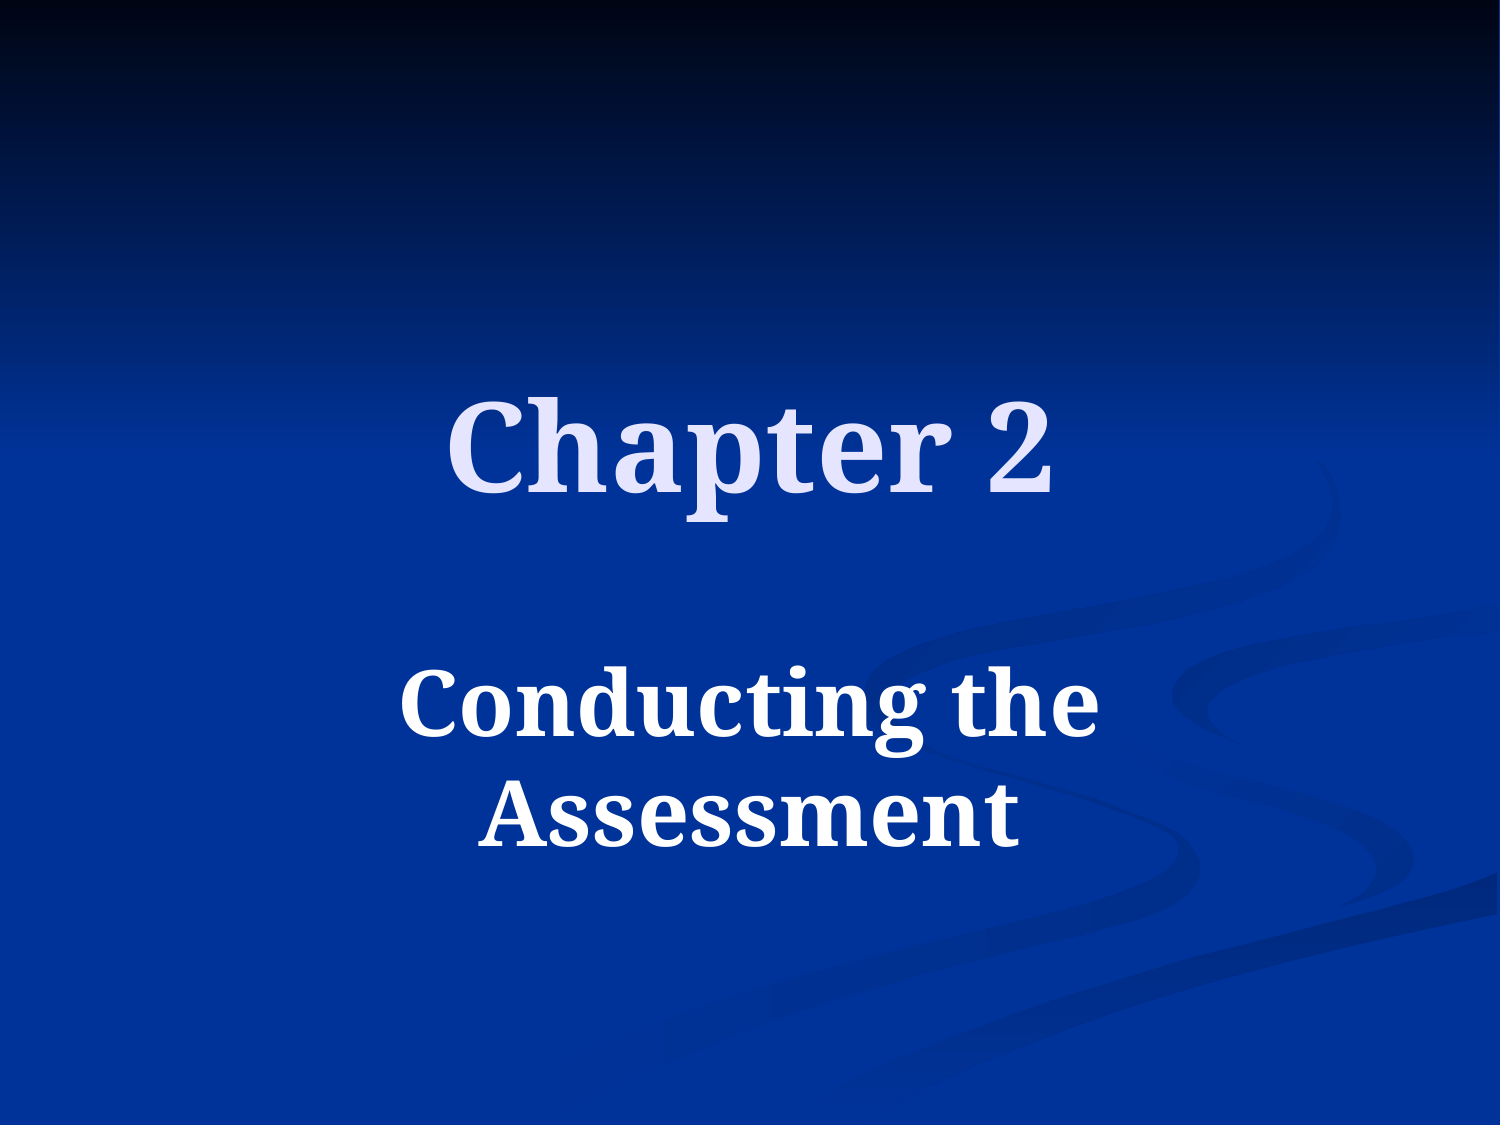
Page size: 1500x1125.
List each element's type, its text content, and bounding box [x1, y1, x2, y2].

title Chapter 2 [112, 284, 1388, 600]
subtitle Conducting the Assessment [168, 637, 1332, 925]
